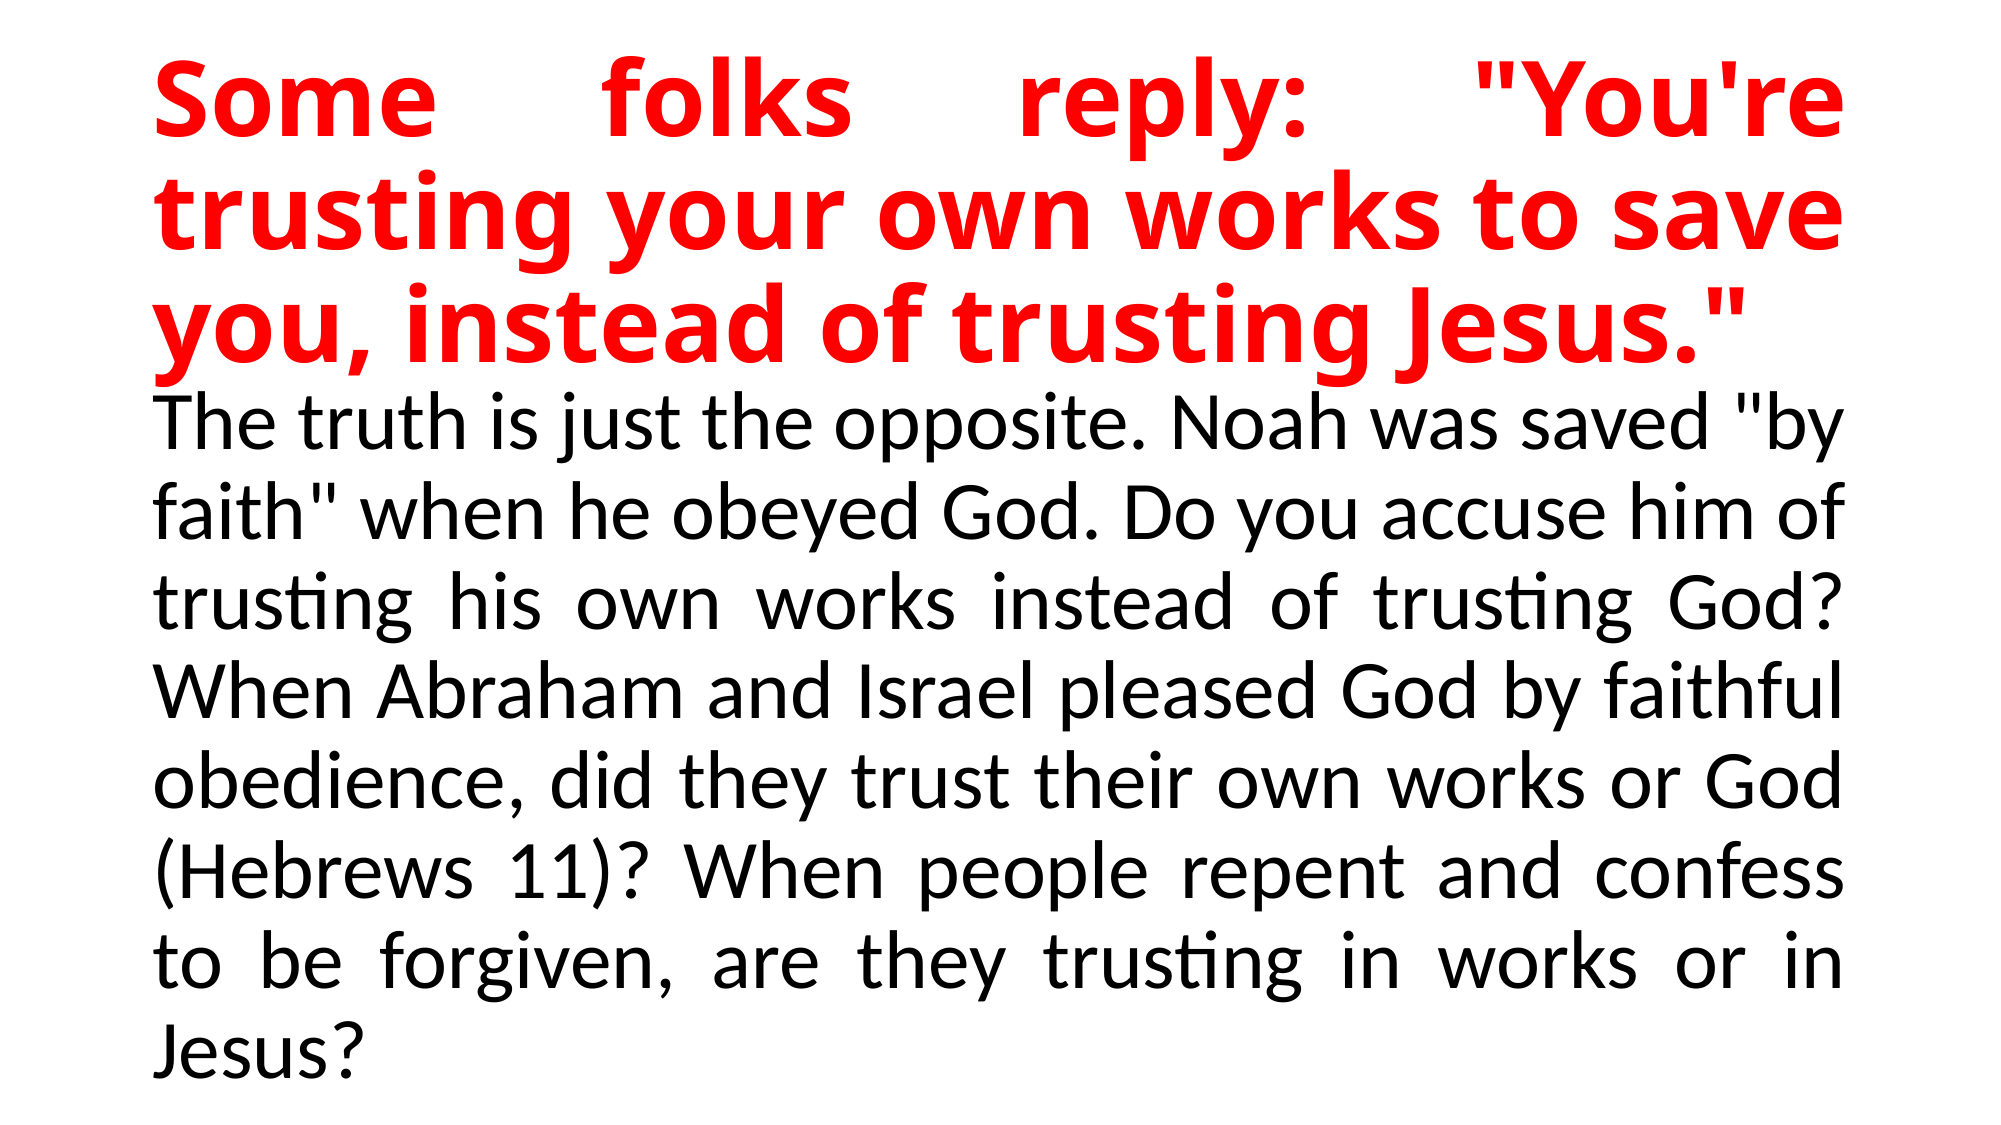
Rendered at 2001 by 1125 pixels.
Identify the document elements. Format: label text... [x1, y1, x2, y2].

title Some folks reply: "You're trusting your own works to save you, instead of trusting Jesus." [137, 31, 1863, 369]
list The truth is just the opposite. Noah was saved "by faith" when he obeyed God. Do you accuse him of trusting his own works instead of trusting God? When Abraham and Israel pleased God by faithful obedience, did they trust their own works or God (Hebrews 11)? When people repent and confess to be forgiven, are they trusting in works or in Jesus? [137, 369, 1863, 1084]
